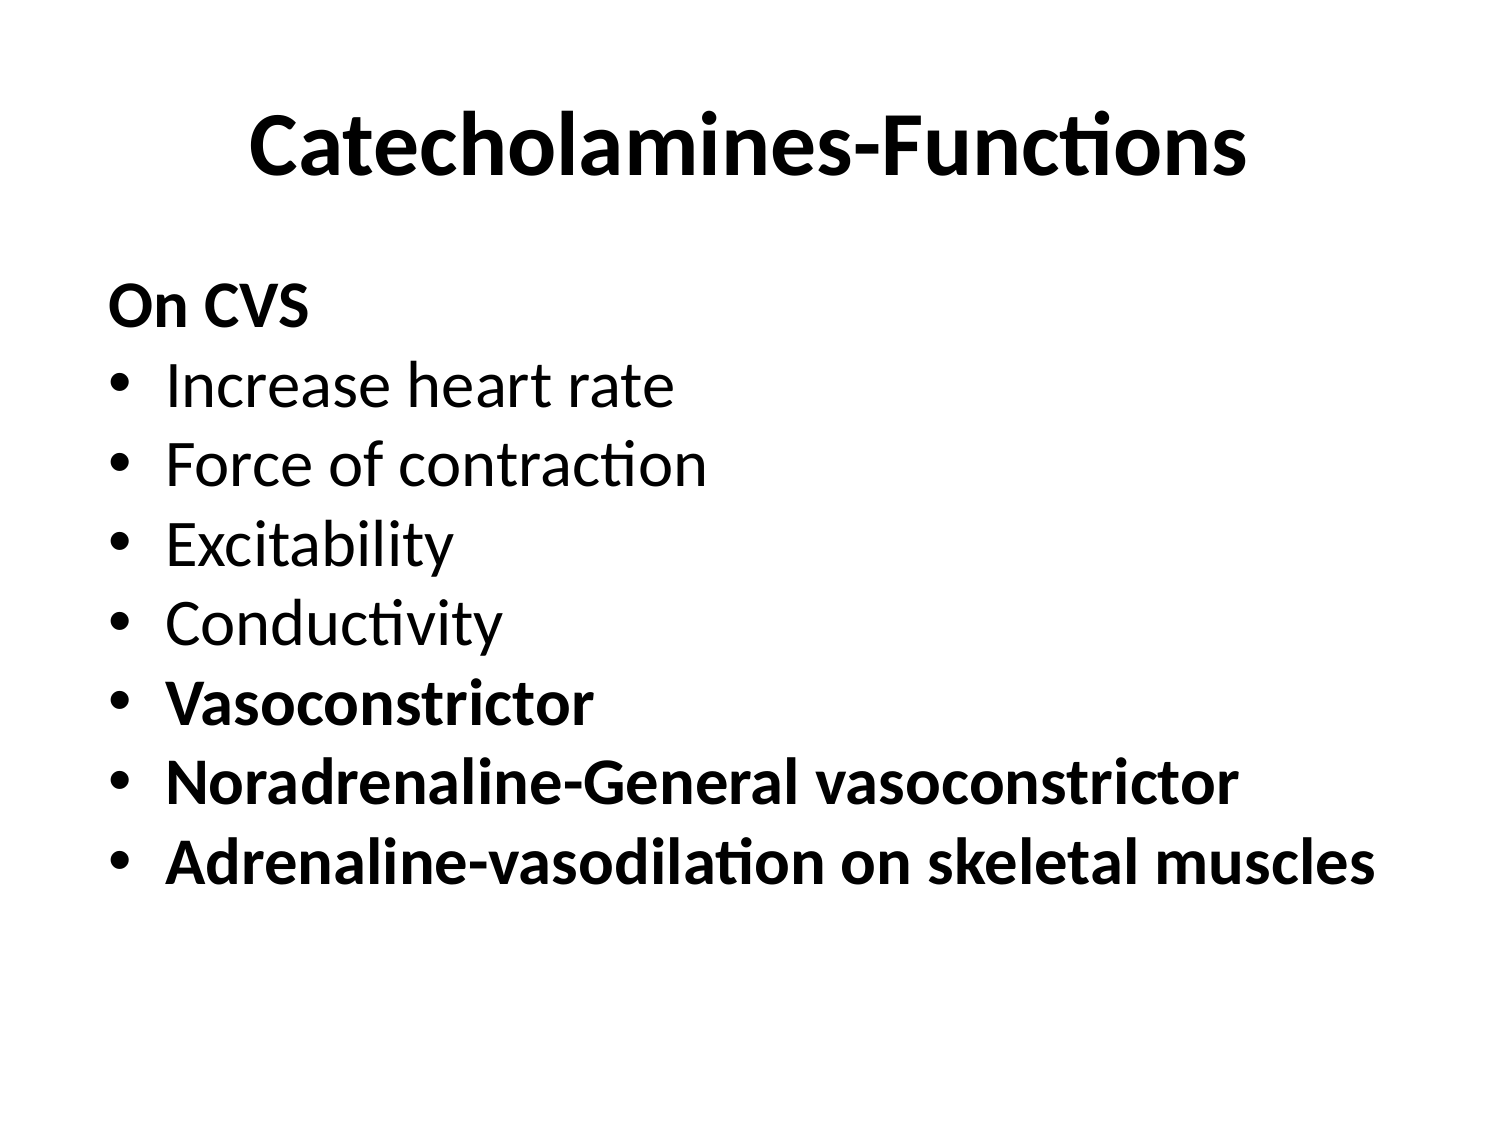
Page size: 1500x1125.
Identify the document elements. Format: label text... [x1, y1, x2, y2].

title Catecholamines-Functions [75, 45, 1425, 233]
list On CVS Increase heart rate Force of contraction Excitability Conductivity Vasoconstrictor Noradrenaline-General vasoconstrictor Adrenaline-vasodilation on skeletal muscles [75, 262, 1425, 1005]
